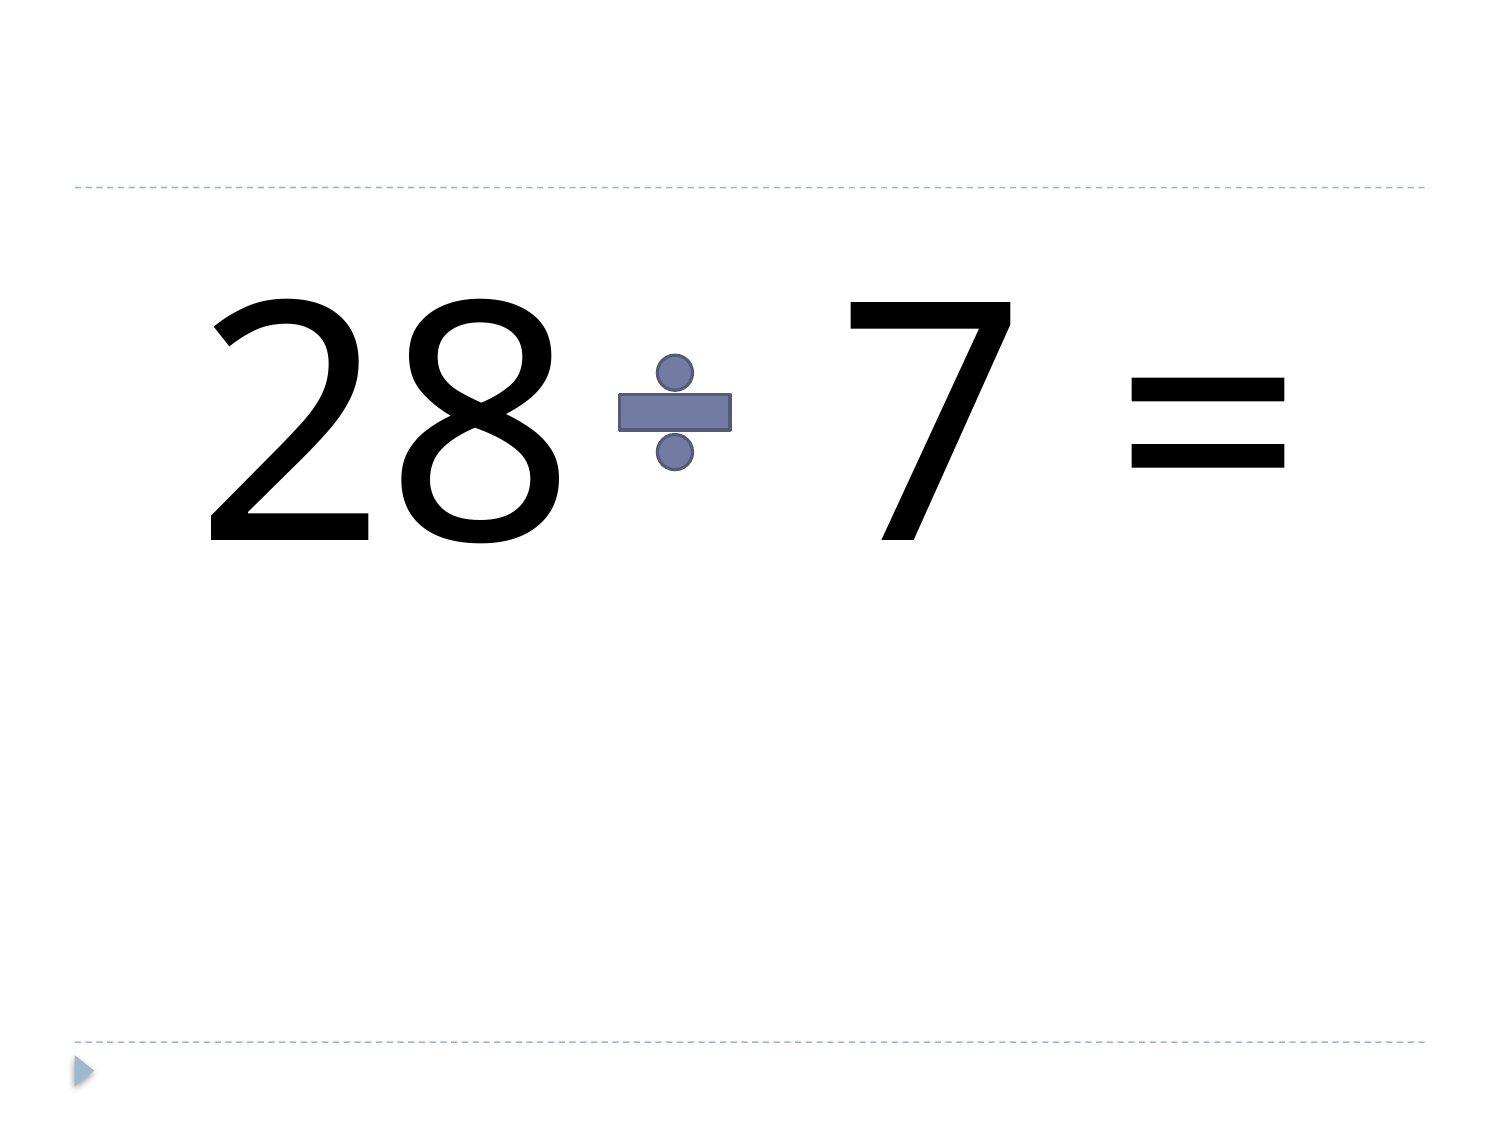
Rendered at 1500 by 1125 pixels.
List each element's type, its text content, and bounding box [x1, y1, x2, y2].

text_box [618, 393, 732, 472]
text_box [655, 353, 695, 392]
list 28 7 = [75, 200, 1425, 1010]
